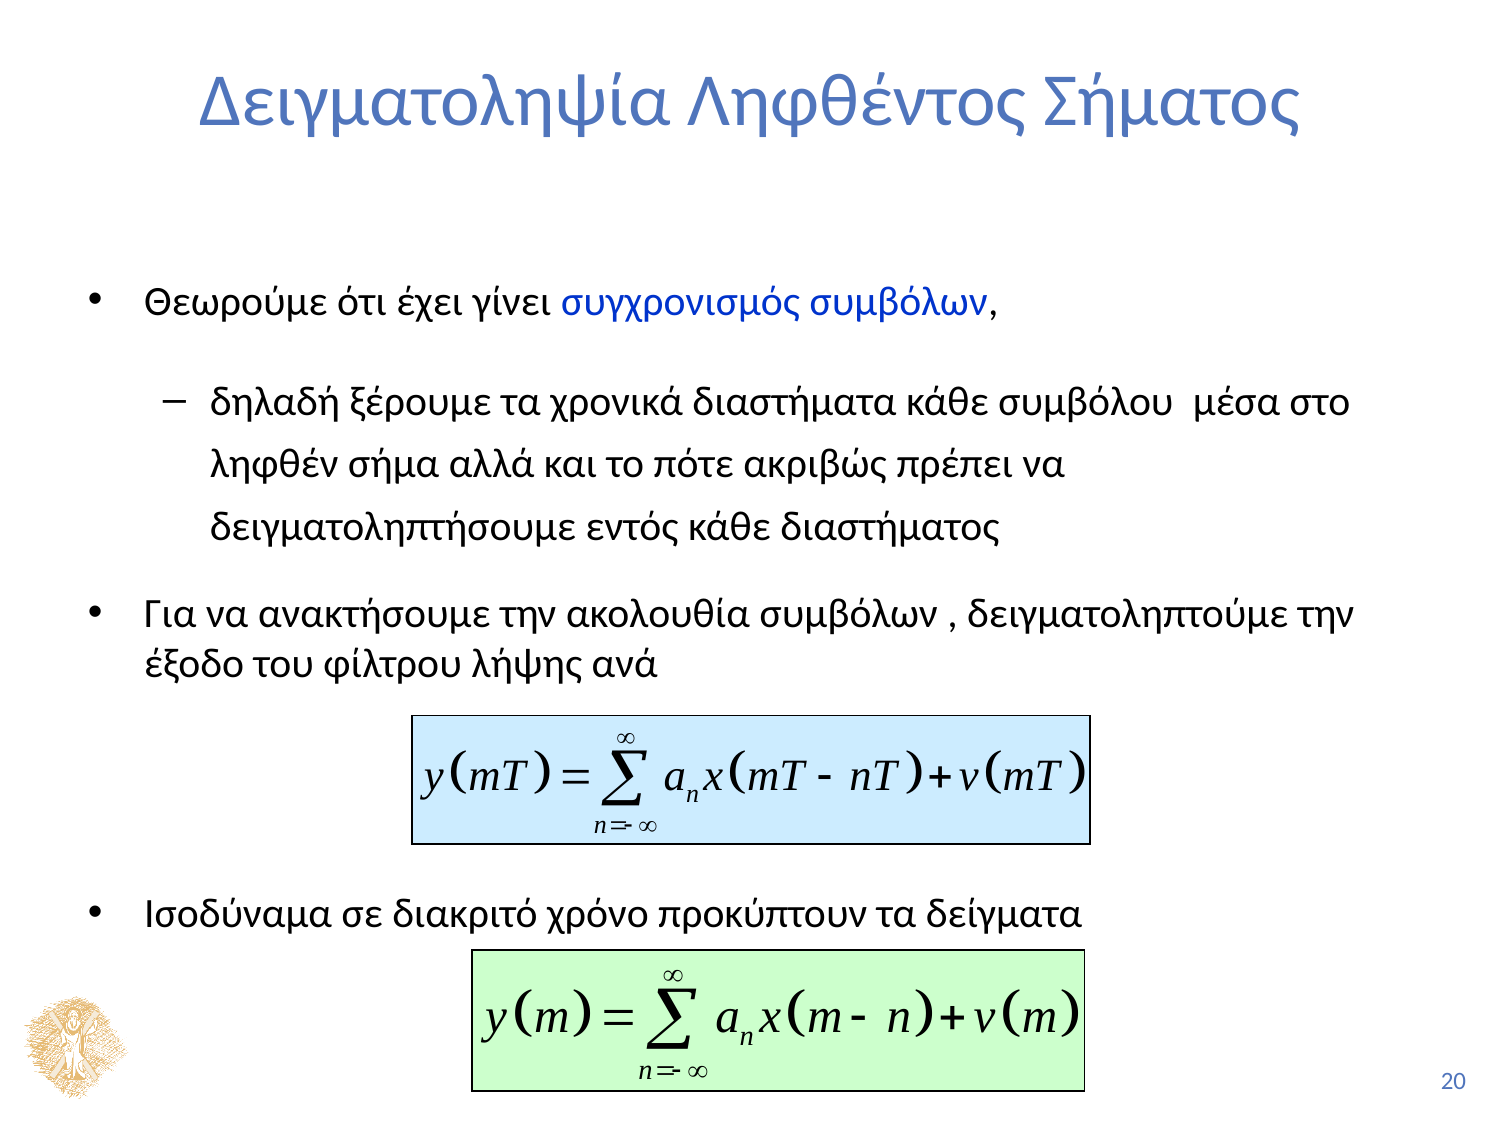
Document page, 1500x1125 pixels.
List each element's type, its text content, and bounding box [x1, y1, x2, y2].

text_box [472, 950, 1084, 1091]
picture [17, 986, 137, 1103]
title Δειγματοληψία Ληφθέντος Σήματος [75, 45, 1425, 233]
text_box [412, 715, 1090, 844]
